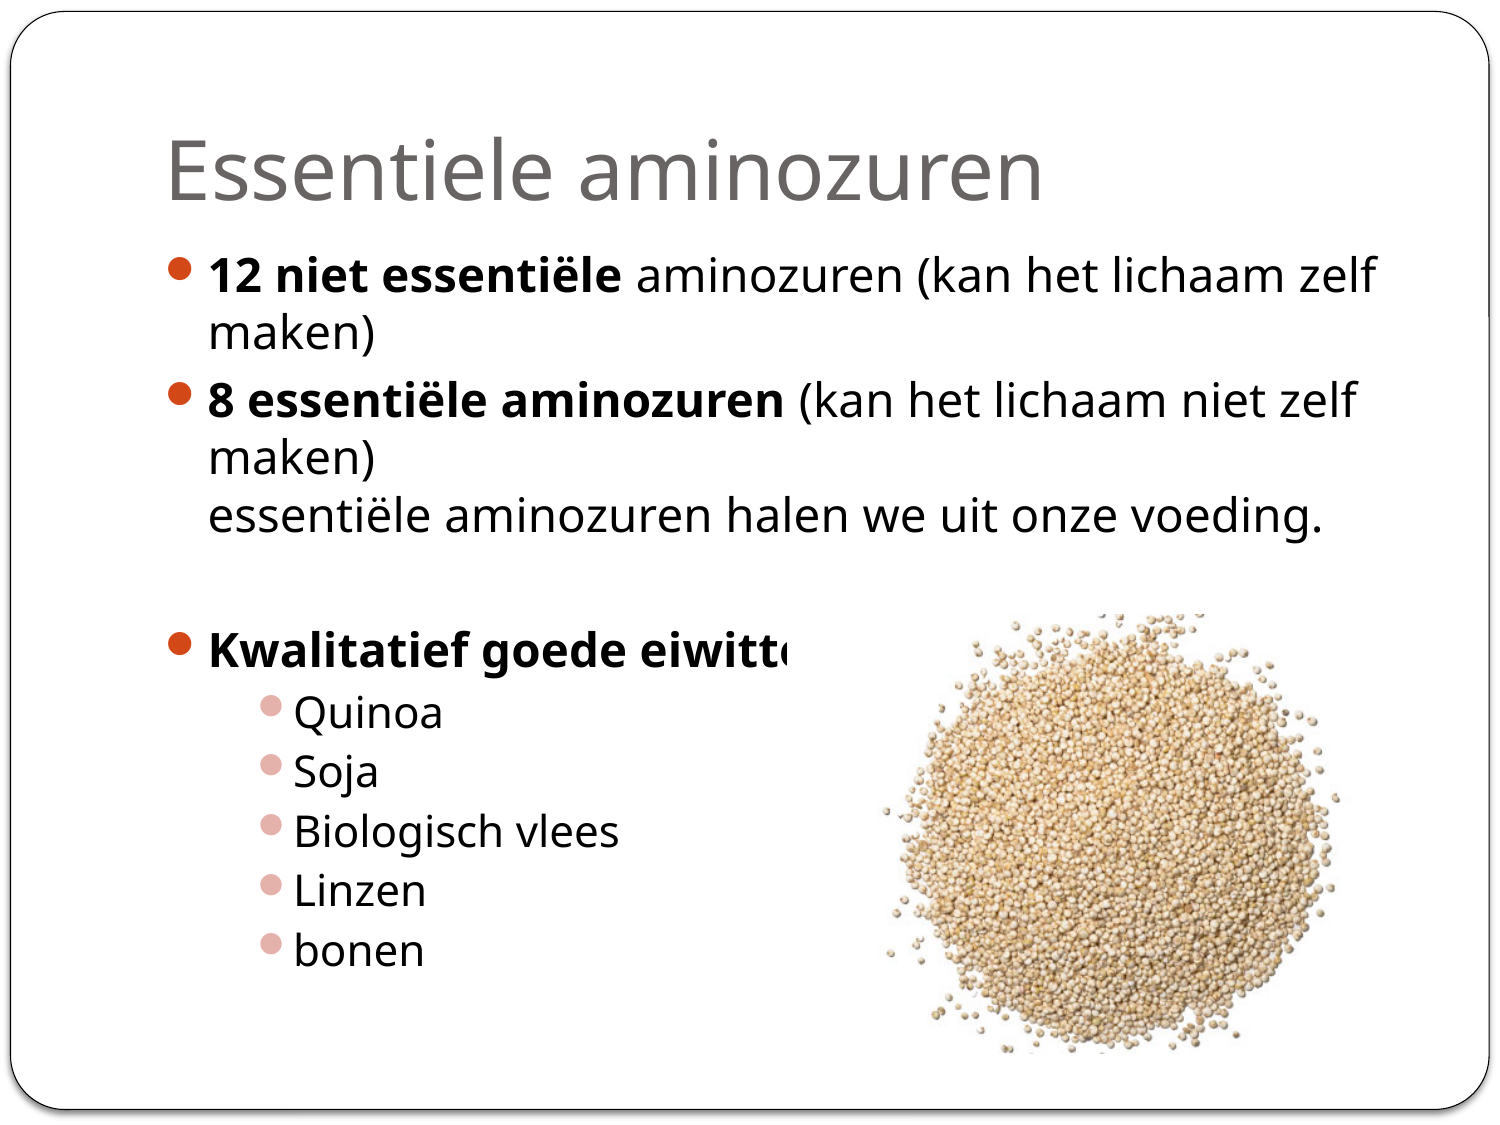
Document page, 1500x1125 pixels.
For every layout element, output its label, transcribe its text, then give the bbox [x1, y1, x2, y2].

list 12 niet essentiële aminozuren (kan het lichaam zelf maken) 8 essentiële aminozuren (kan het lichaam niet zelf maken) essentiële aminozuren halen we uit onze voeding. Kwalitatief goede eiwitten: Quinoa Soja Biologisch vlees Linzen bonen [150, 237, 1425, 988]
picture [787, 614, 1415, 1054]
title Essentiele aminozuren [150, 45, 1425, 233]
